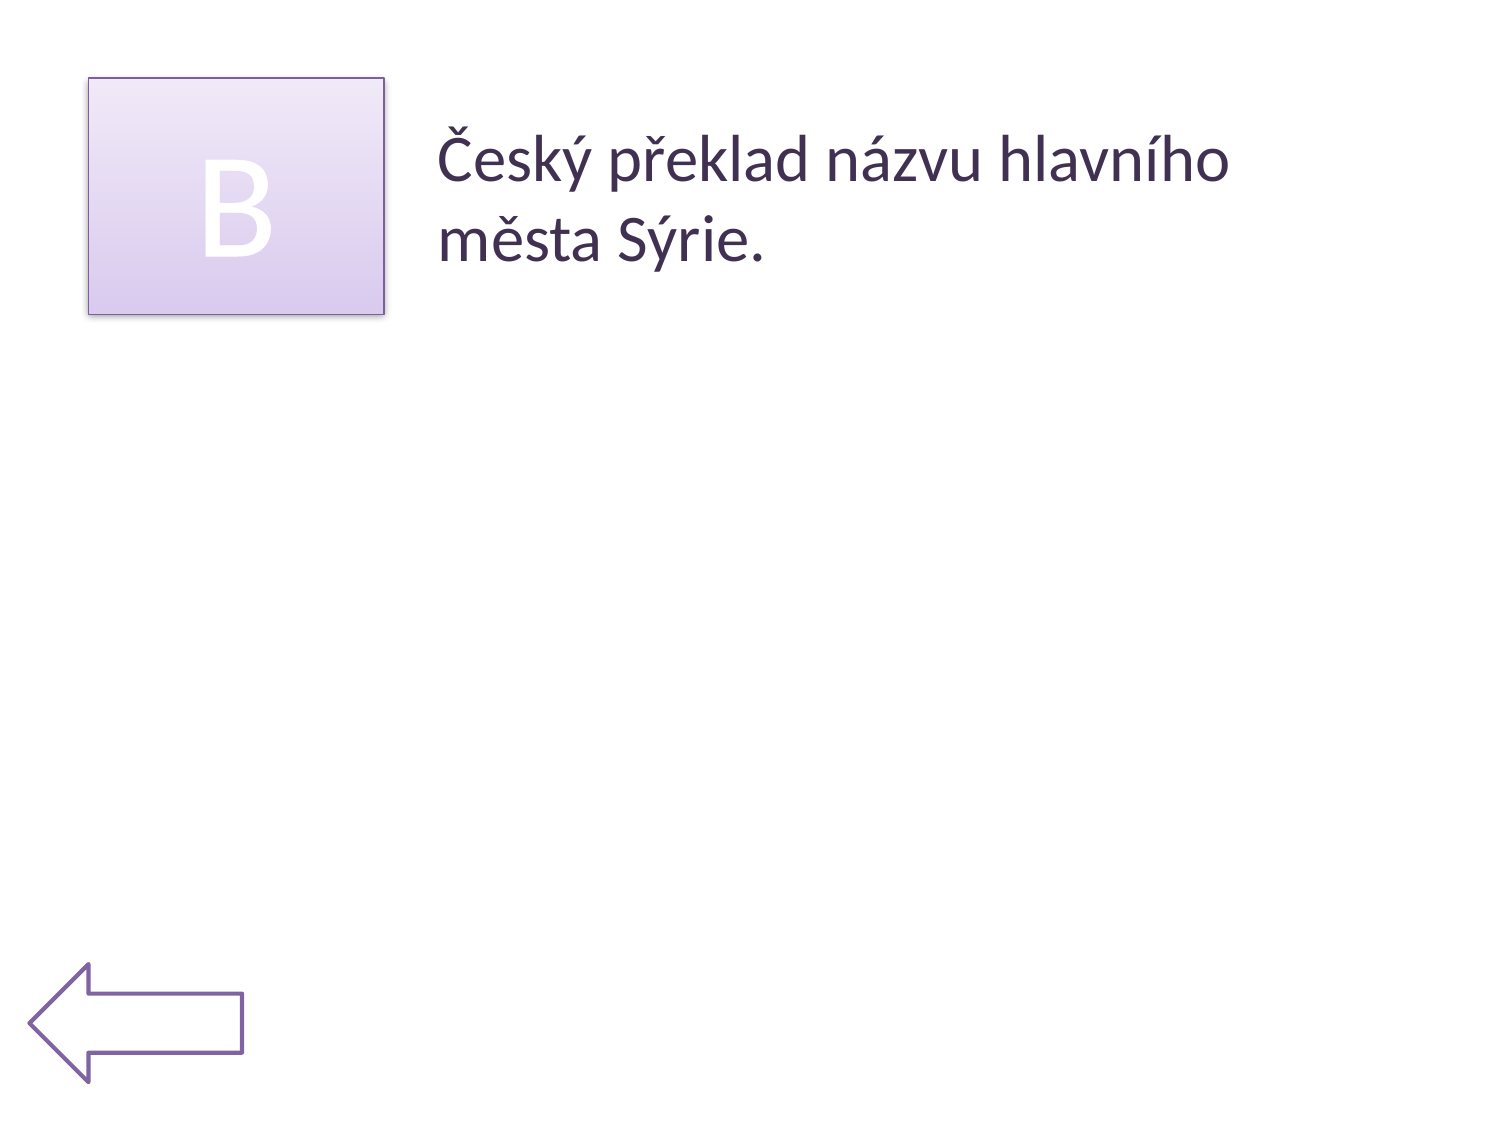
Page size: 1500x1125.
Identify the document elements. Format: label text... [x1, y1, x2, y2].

text_box [27, 962, 245, 1085]
text_box Český překlad názvu hlavního města Sýrie. [423, 107, 1416, 283]
text_box B [88, 77, 385, 315]
